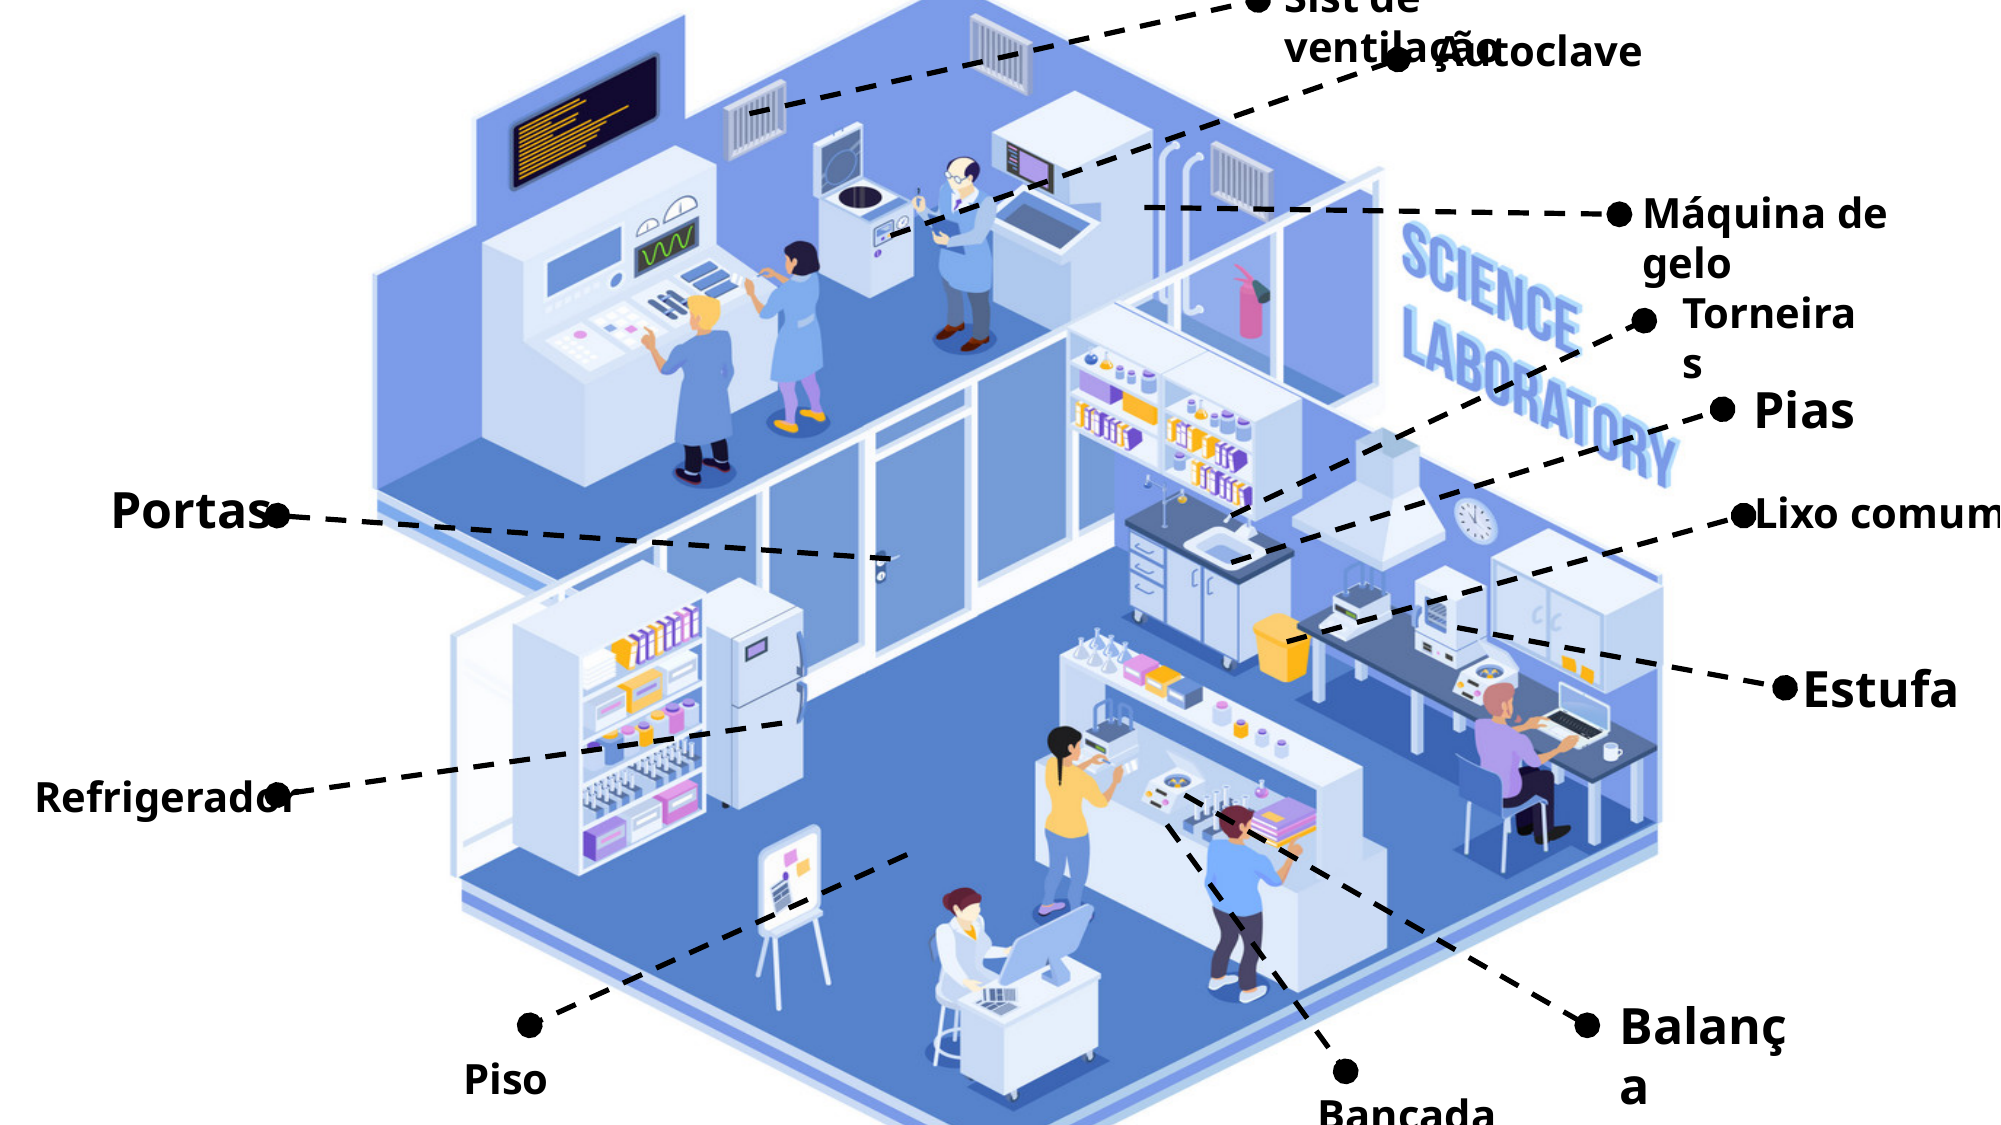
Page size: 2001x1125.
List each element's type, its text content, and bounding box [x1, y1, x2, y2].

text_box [1231, 320, 1645, 516]
picture [287, 0, 1744, 1125]
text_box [1645, 409, 1723, 515]
text_box Torneiras [1744, 295, 1883, 395]
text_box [1231, 516, 1286, 563]
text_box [1144, 207, 1620, 215]
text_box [890, 59, 1398, 236]
text_box Estufa [1788, 649, 2000, 725]
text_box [1166, 824, 1346, 1072]
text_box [1286, 515, 1744, 642]
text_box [277, 515, 891, 559]
text_box Portas [95, 471, 287, 547]
text_box Lixo comum [1744, 479, 2000, 545]
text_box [1184, 794, 1588, 1026]
text_box Balança [1744, 987, 1820, 1123]
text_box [277, 723, 782, 795]
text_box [749, 0, 1259, 114]
text_box Pias [1744, 370, 1954, 446]
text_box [1457, 627, 1786, 688]
text_box Máquina de gelo [1744, 179, 2000, 295]
text_box Refrigerador [19, 763, 287, 828]
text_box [529, 854, 908, 1026]
